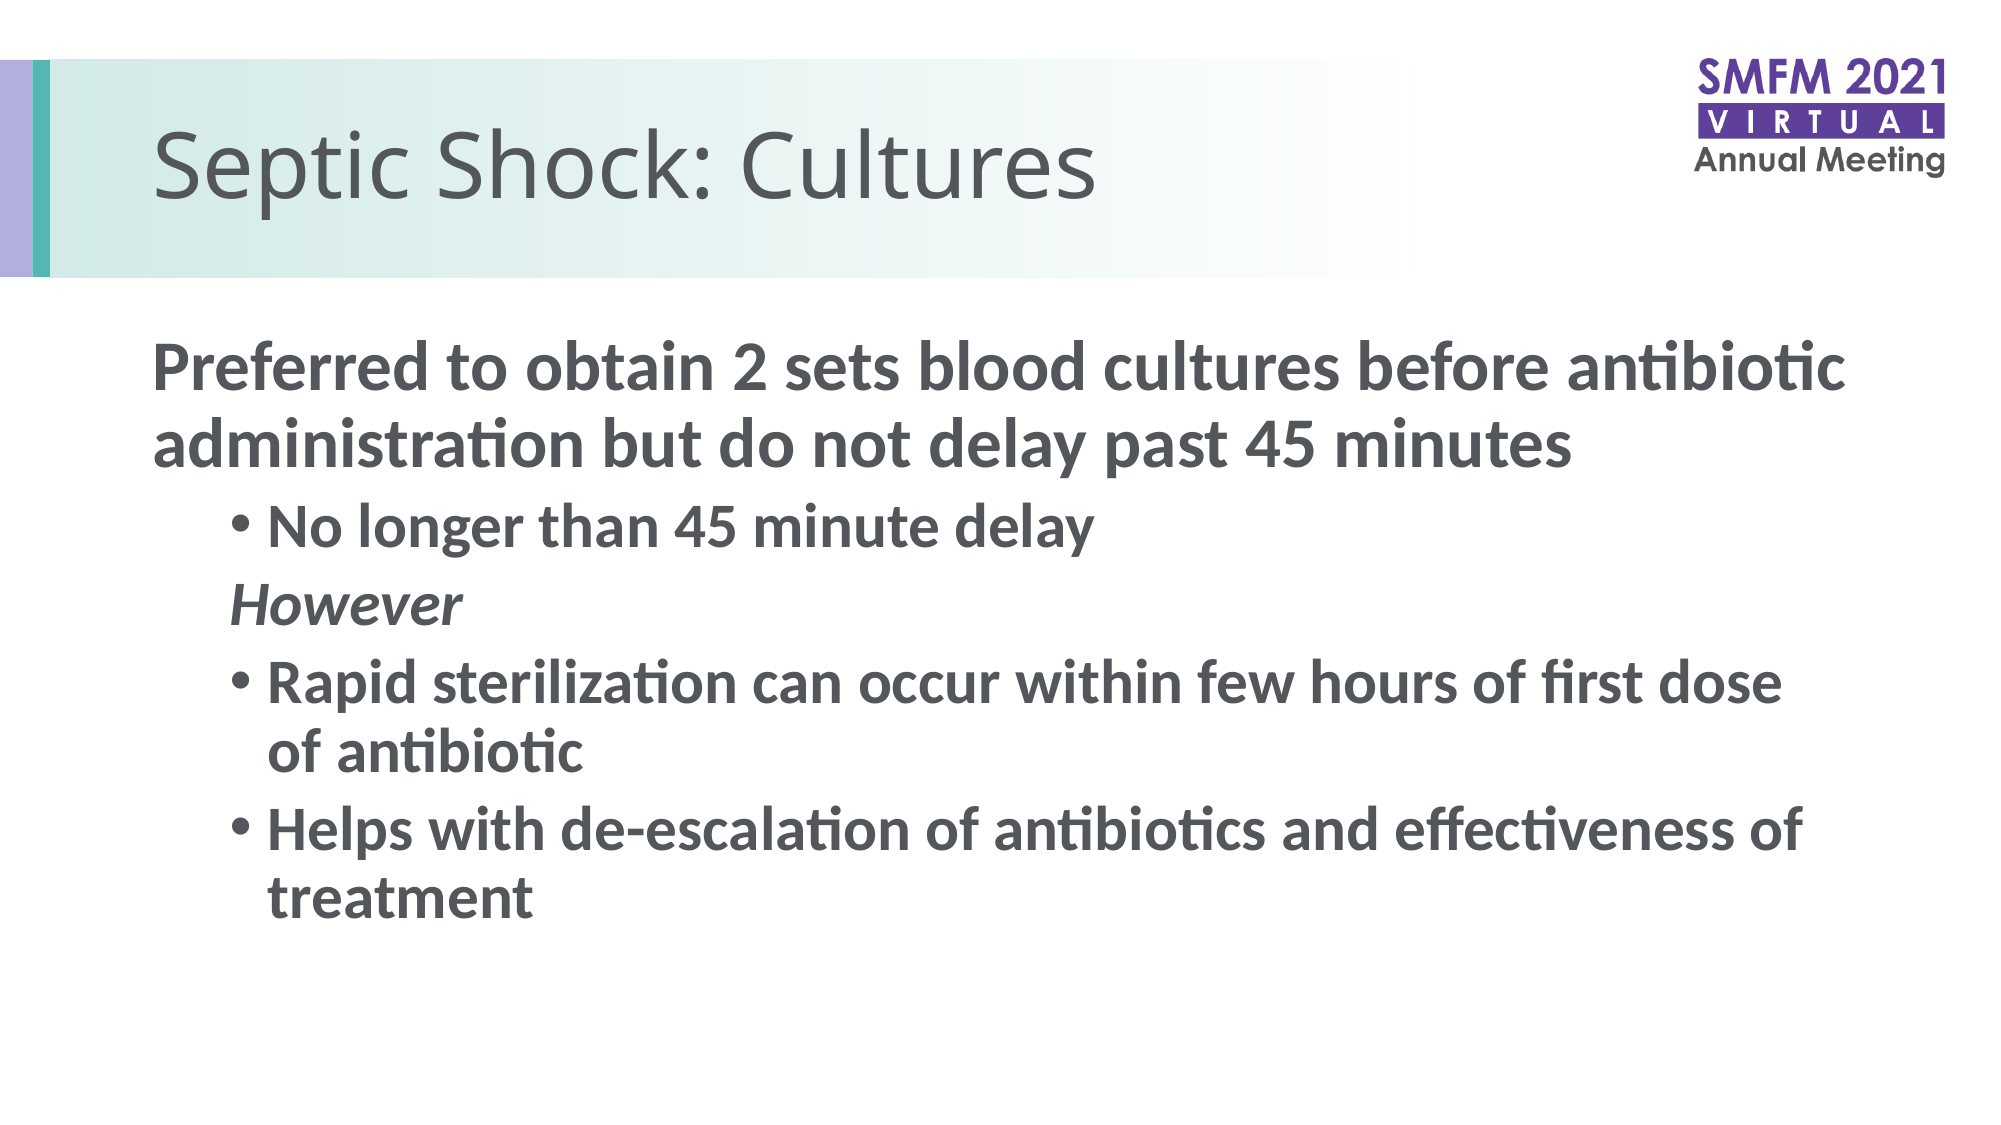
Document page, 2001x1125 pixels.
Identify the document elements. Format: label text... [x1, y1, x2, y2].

title Septic Shock: Cultures [137, 59, 1863, 278]
list Preferred to obtain 2 sets blood cultures before antibiotic administration but do not delay past 45 minutes No longer than 45 minute delay However Rapid sterilization can occur within few hours of first dose of antibiotic Helps with de-escalation of antibiotics and effectiveness of treatment [137, 321, 1863, 958]
